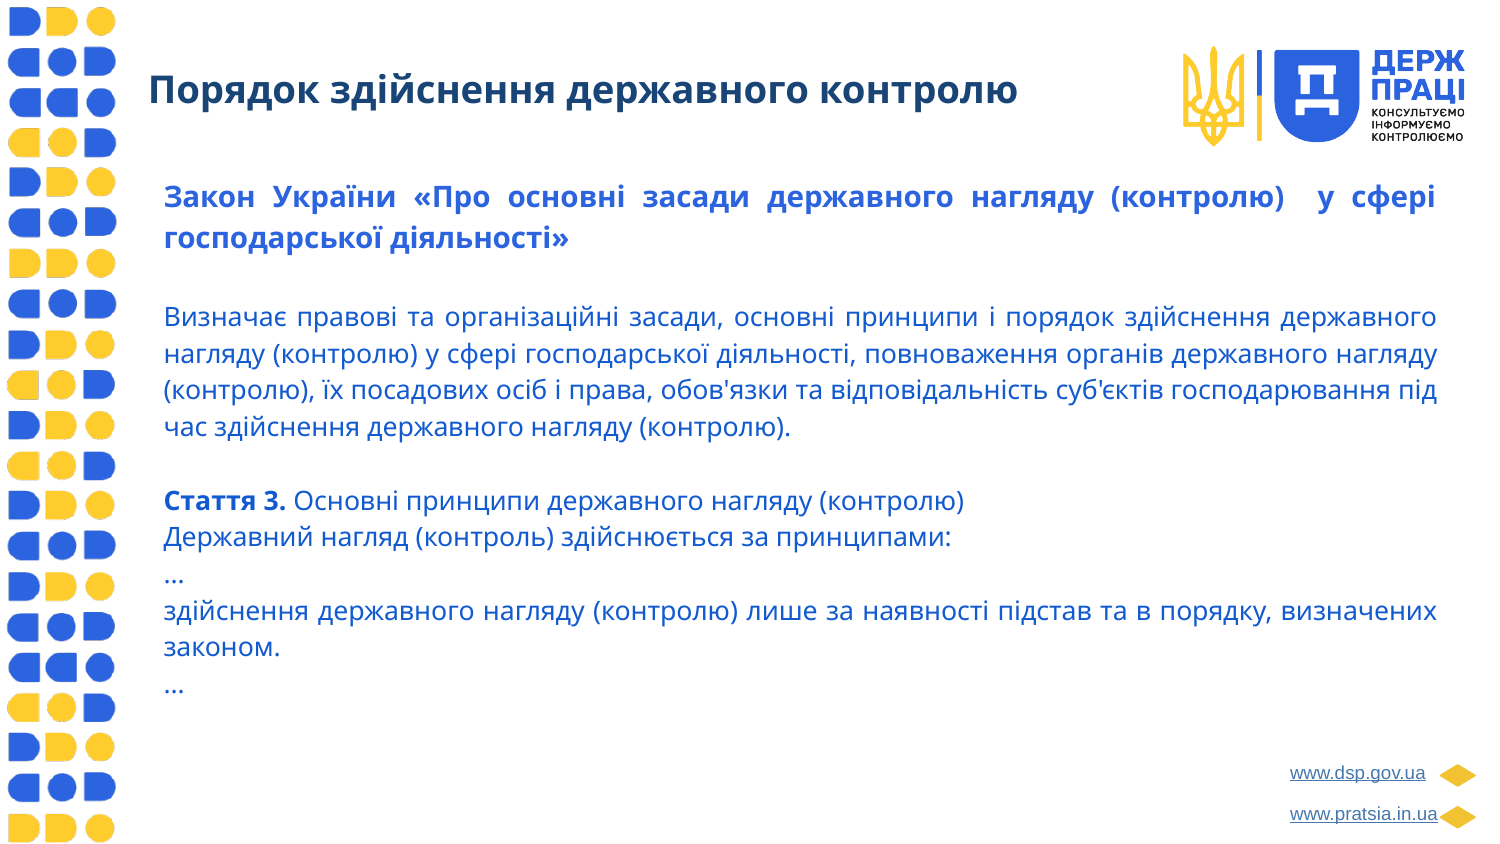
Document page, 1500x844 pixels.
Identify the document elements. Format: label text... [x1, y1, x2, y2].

picture [1150, 0, 1500, 183]
title Порядок здійснення державного контролю [132, 50, 1182, 158]
list Закон України «Про основні засади державного нагляду (контролю) у сфері господарської діяльності» Визначає правові та організаційні засади, основні принципи і порядок здійснення державного нагляду (контролю) у сфері господарської діяльності, повноваження органів державного нагляду (контролю), їх посадових осіб і права, обов'язки та відповідальність суб'єктів господарювання під час здійснення державного нагляду (контролю). Стаття 3. Основні принципи державного нагляду (контролю) Державний нагляд (контроль) здійснюється за принципами: … здійснення державного нагляду (контролю) лише за наявності підстав та в порядку, визначених законом. … [148, 157, 1452, 719]
picture [0, 0, 118, 844]
